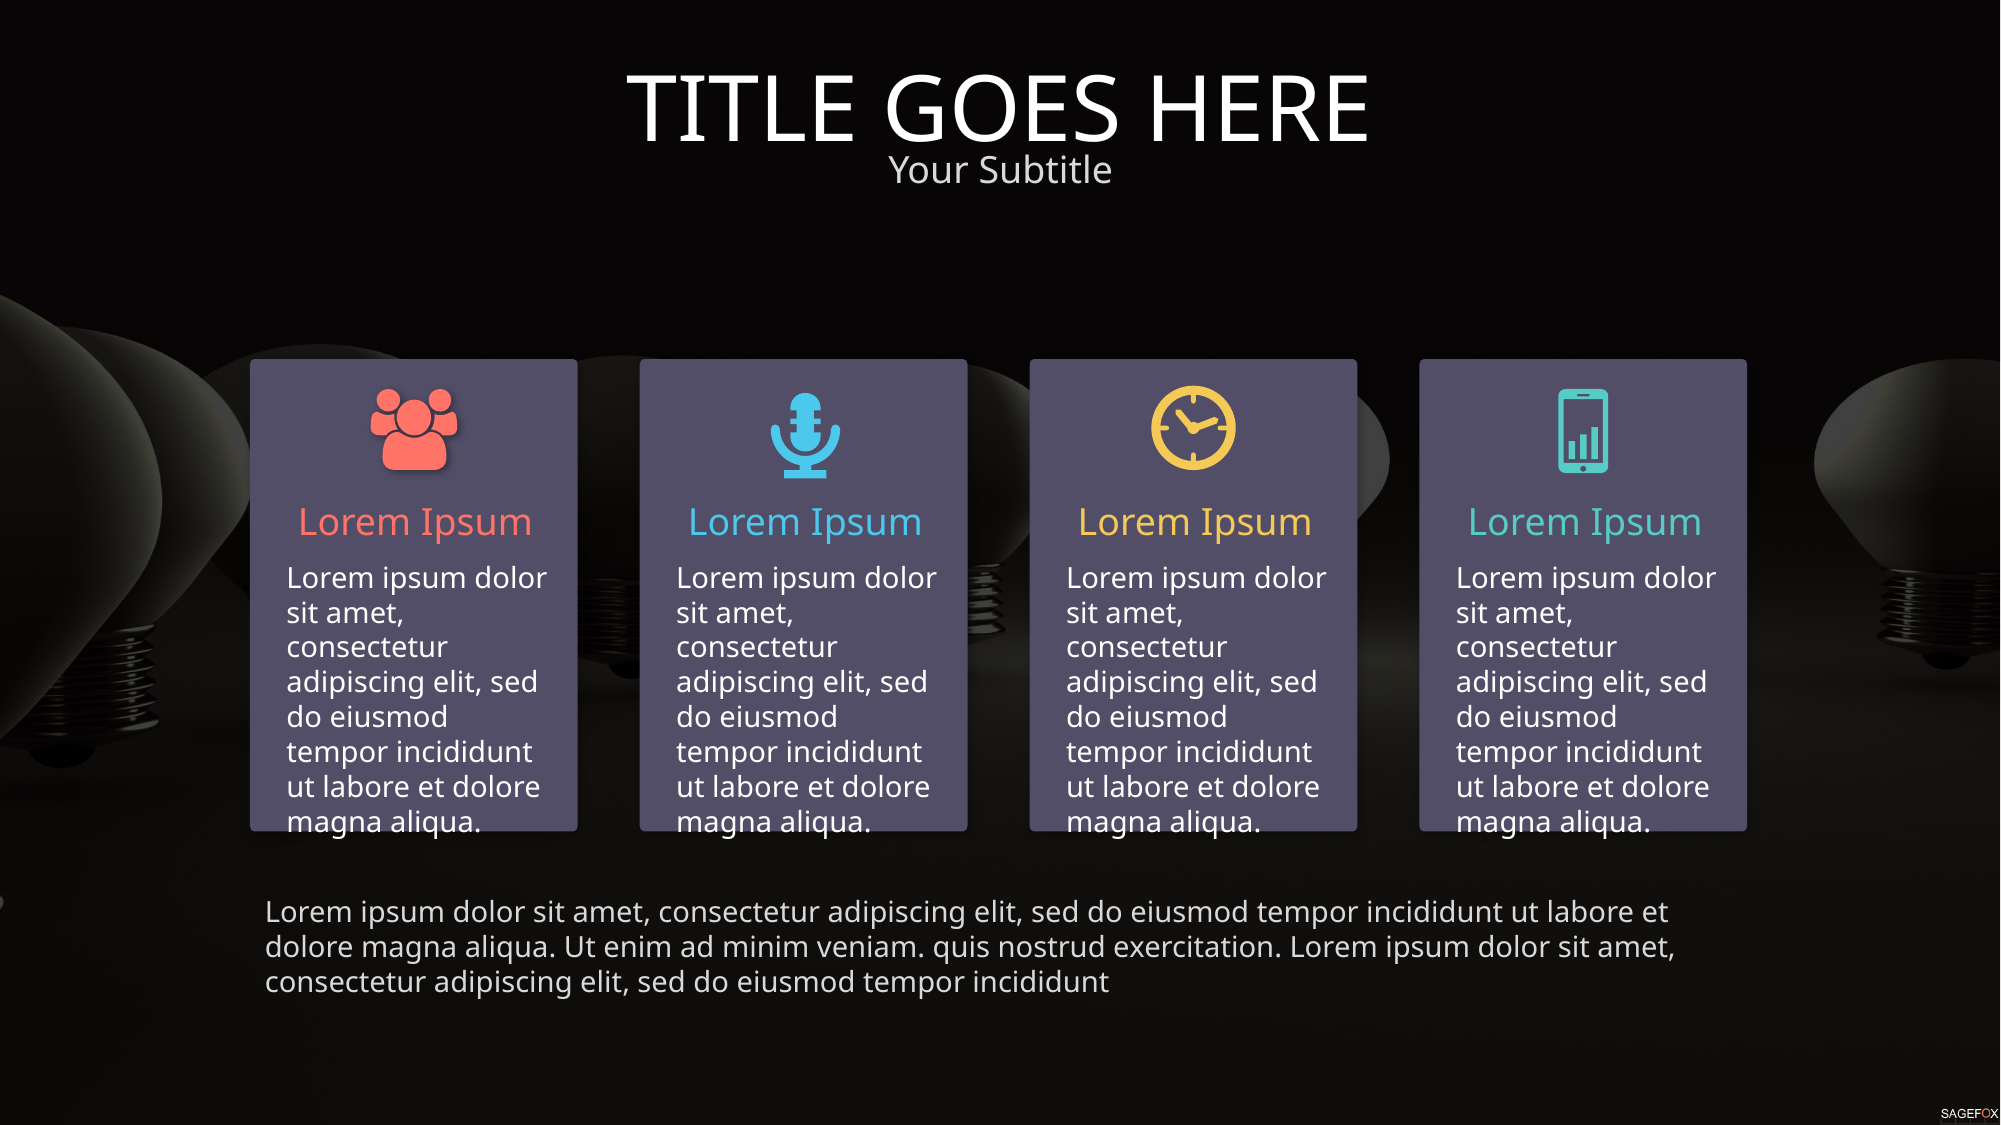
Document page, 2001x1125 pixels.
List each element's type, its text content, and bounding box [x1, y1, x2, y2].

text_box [1435, 490, 1742, 815]
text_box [265, 490, 572, 815]
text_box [655, 490, 962, 815]
text_box Lorem ipsum dolor sit amet, consectetur adipiscing elit, sed do eiusmod tempor incididunt ut labore et dolore magna aliqua. Ut enim ad minim veniam. quis nostrud exercitation. Lorem ipsum dolor sit amet, consectetur adipiscing elit, sed do eiusmod tempor incididunt [249, 886, 1758, 1006]
text_box [370, 411, 458, 470]
text_box [638, 358, 969, 833]
text_box [1028, 358, 1359, 833]
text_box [770, 392, 841, 479]
text_box [428, 388, 452, 412]
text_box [1151, 385, 1236, 471]
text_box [1558, 388, 1609, 474]
text_box [248, 358, 579, 833]
text_box [1418, 358, 1749, 833]
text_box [548, 42, 1452, 199]
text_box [1045, 490, 1352, 815]
picture [0, 0, 2001, 1125]
text_box [376, 388, 432, 436]
